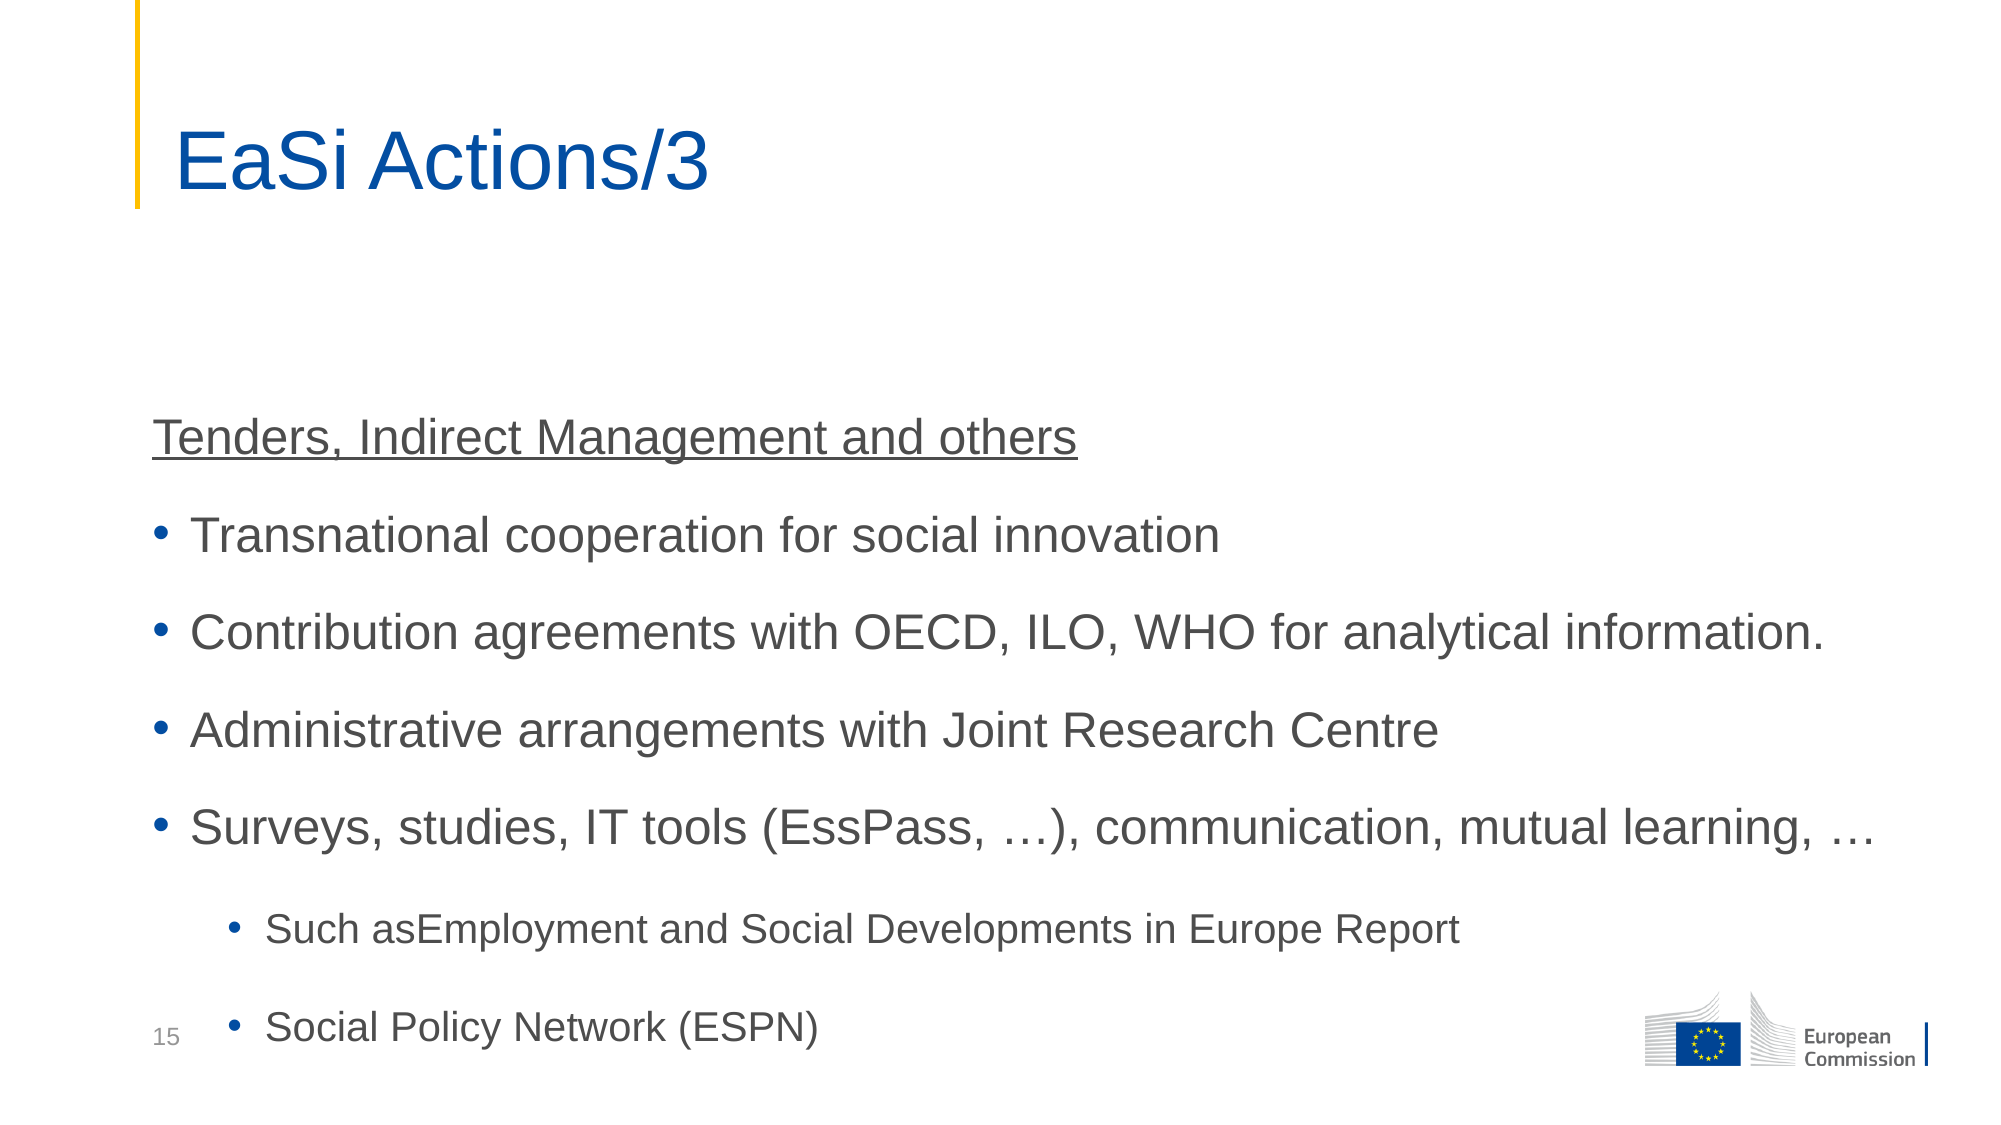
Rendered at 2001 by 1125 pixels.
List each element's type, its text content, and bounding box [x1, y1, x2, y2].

title EaSi Actions/3 [159, 79, 1885, 208]
picture [1645, 991, 1928, 1066]
slide_number 15 [137, 1005, 588, 1066]
list Tenders, Indirect Management and others Transnational cooperation for social innovation Contribution agreements with OECD, ILO, WHO for analytical information. Administrative arrangements with Joint Research Centre Surveys, studies, IT tools (EssPass, …), communication, mutual learning, … Such asEmployment and Social Developments in Europe Report Social Policy Network (ESPN) [137, 299, 1927, 937]
